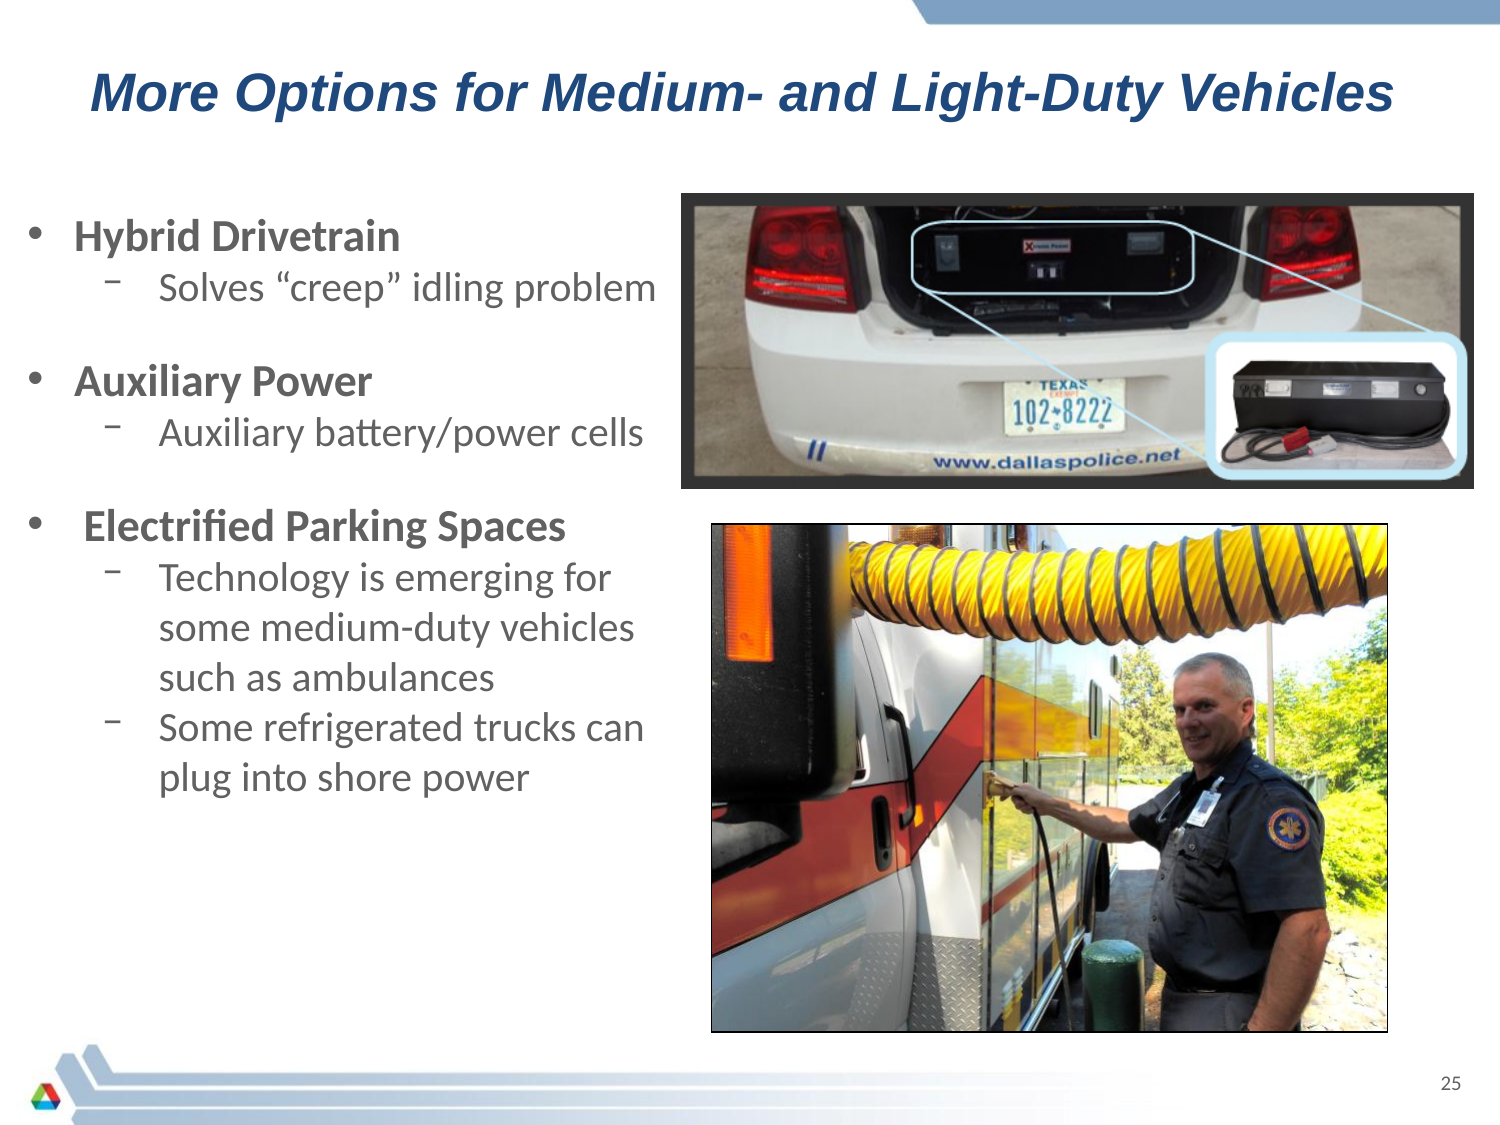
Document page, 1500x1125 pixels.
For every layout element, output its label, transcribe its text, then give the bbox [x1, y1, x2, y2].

text_box Hybrid Drivetrain Solves “creep” idling problem Auxiliary Power Auxiliary battery/power cells Electrified Parking Spaces Technology is emerging for some medium-duty vehicles such as ambulances Some refrigerated trucks can plug into shore power [12, 197, 682, 898]
picture [0, 0, 1500, 26]
picture [712, 524, 1387, 1032]
picture [0, 1037, 1500, 1125]
picture [680, 193, 1474, 489]
title More Options for Medium- and Light-Duty Vehicles [75, 50, 1425, 197]
text_box 25 [1425, 1062, 1477, 1103]
